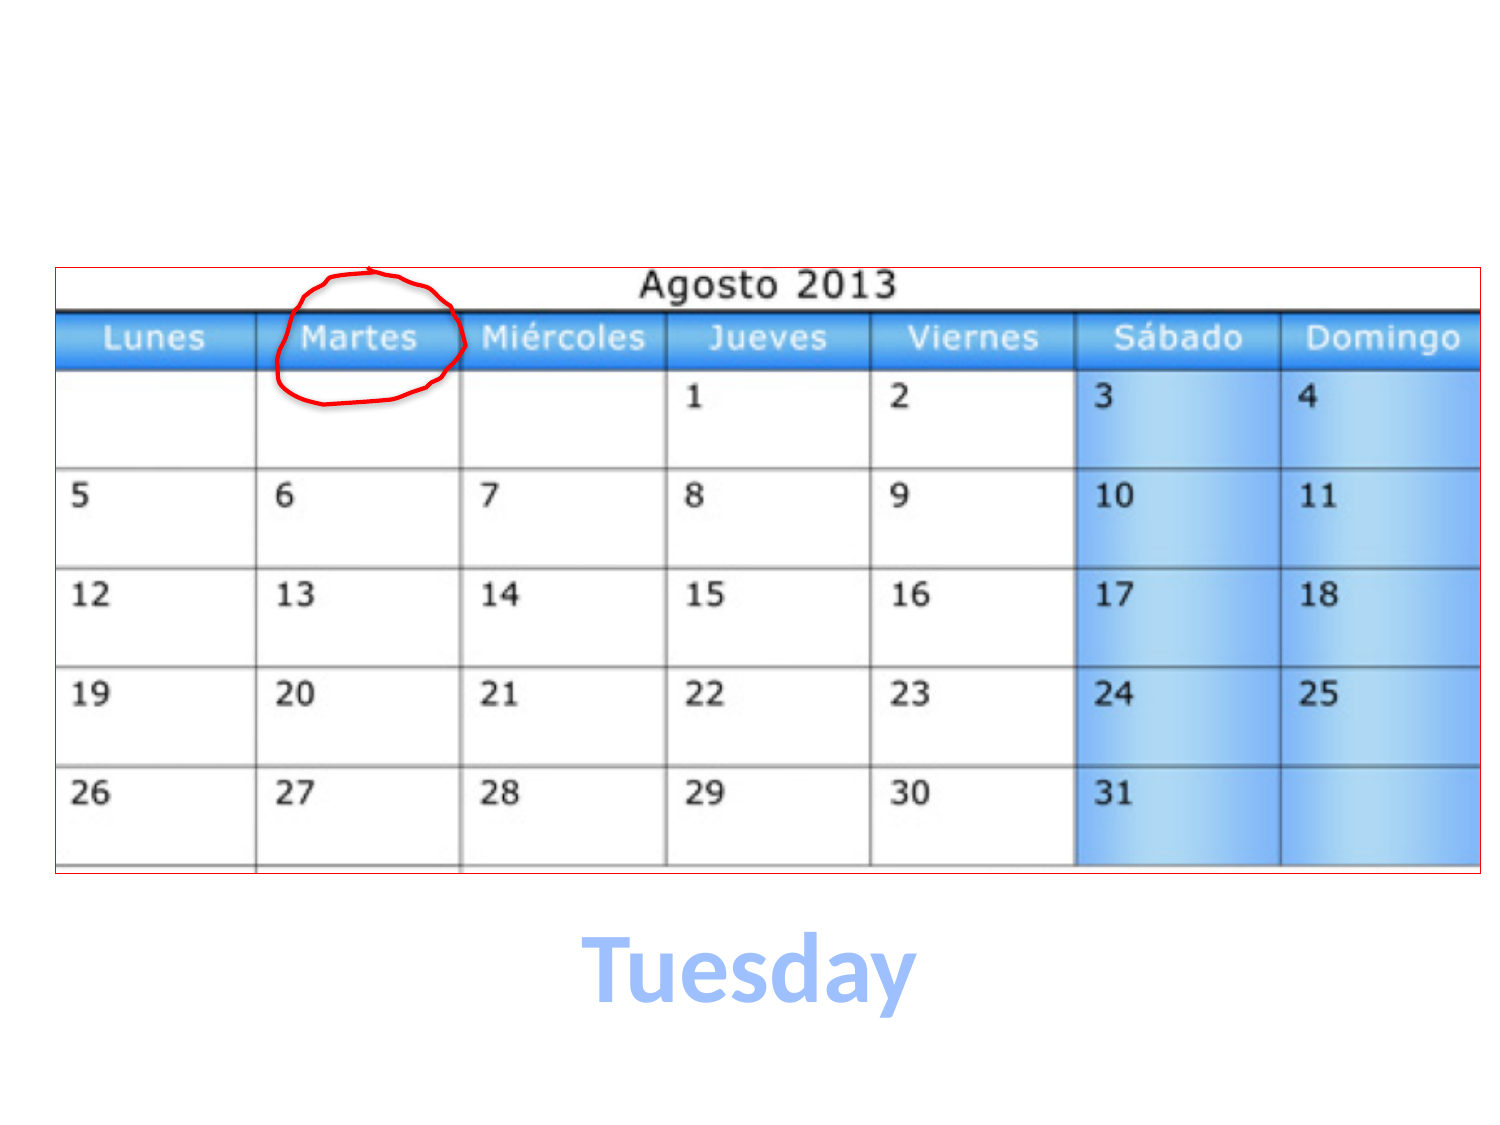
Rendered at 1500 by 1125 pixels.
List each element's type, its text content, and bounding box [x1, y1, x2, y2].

title Tuesday [75, 883, 1425, 1057]
picture [55, 267, 1481, 875]
